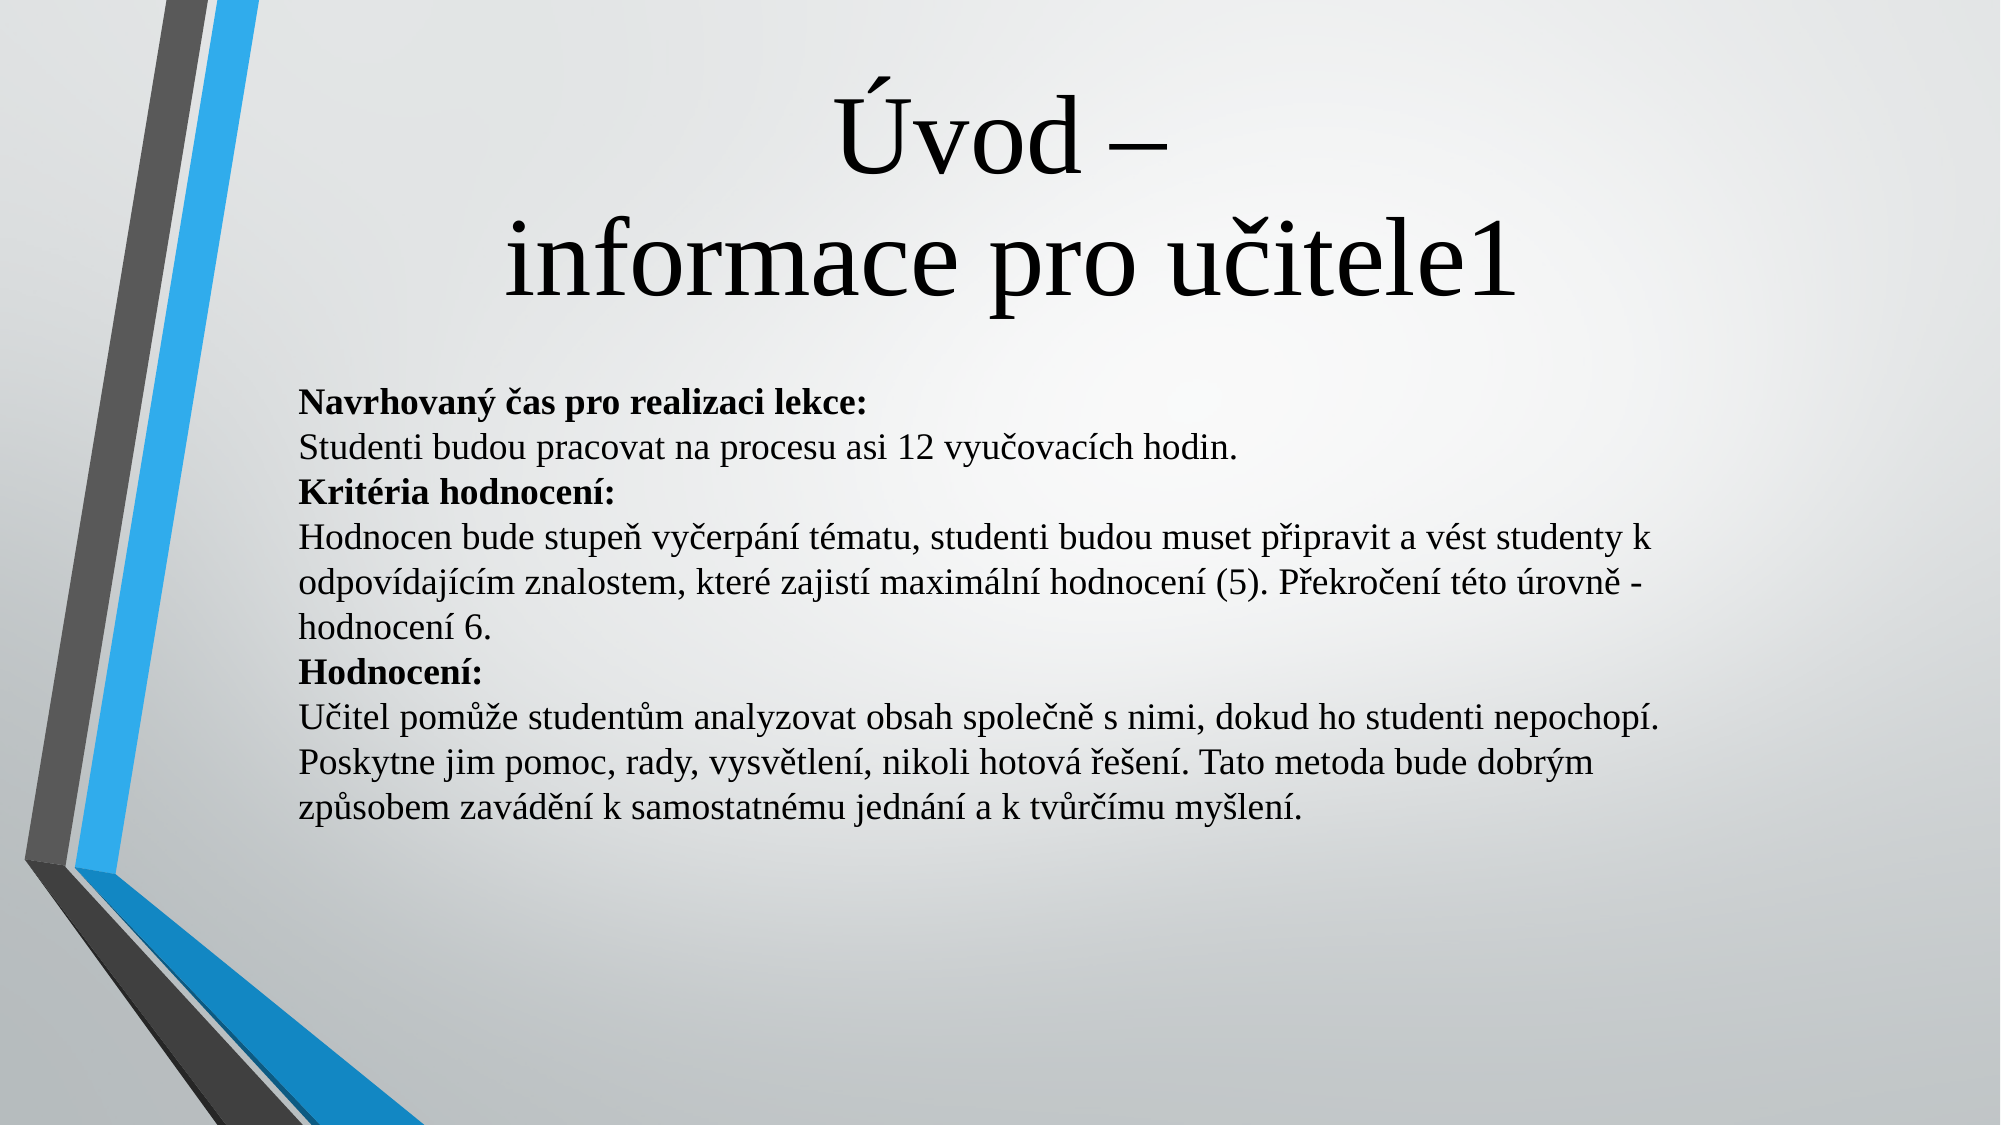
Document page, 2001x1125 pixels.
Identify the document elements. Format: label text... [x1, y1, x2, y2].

text_box [283, 400, 2000, 979]
title Úvod – informace pro učitele1 [283, 44, 1717, 369]
text_box Navrhovaný čas pro realizaci lekce: Studenti budou pracovat na procesu asi 12 vyučovacích hodin. Kritéria hodnocení: Hodnocen bude stupeň vyčerpání tématu, studenti budou muset připravit a vést studenty k odpovídajícím znalostem, které zajistí maximální hodnocení (5). Překročení této úrovně - hodnocení 6. Hodnocení: Učitel pomůže studentům analyzovat obsah společně s nimi, dokud ho studenti nepochopí. Poskytne jim pomoc, rady, vysvětlení, nikoli hotová řešení. Tato metoda bude dobrým způsobem zavádění k samostatnému jednání a k tvůrčímu myšlení. [283, 369, 1748, 834]
